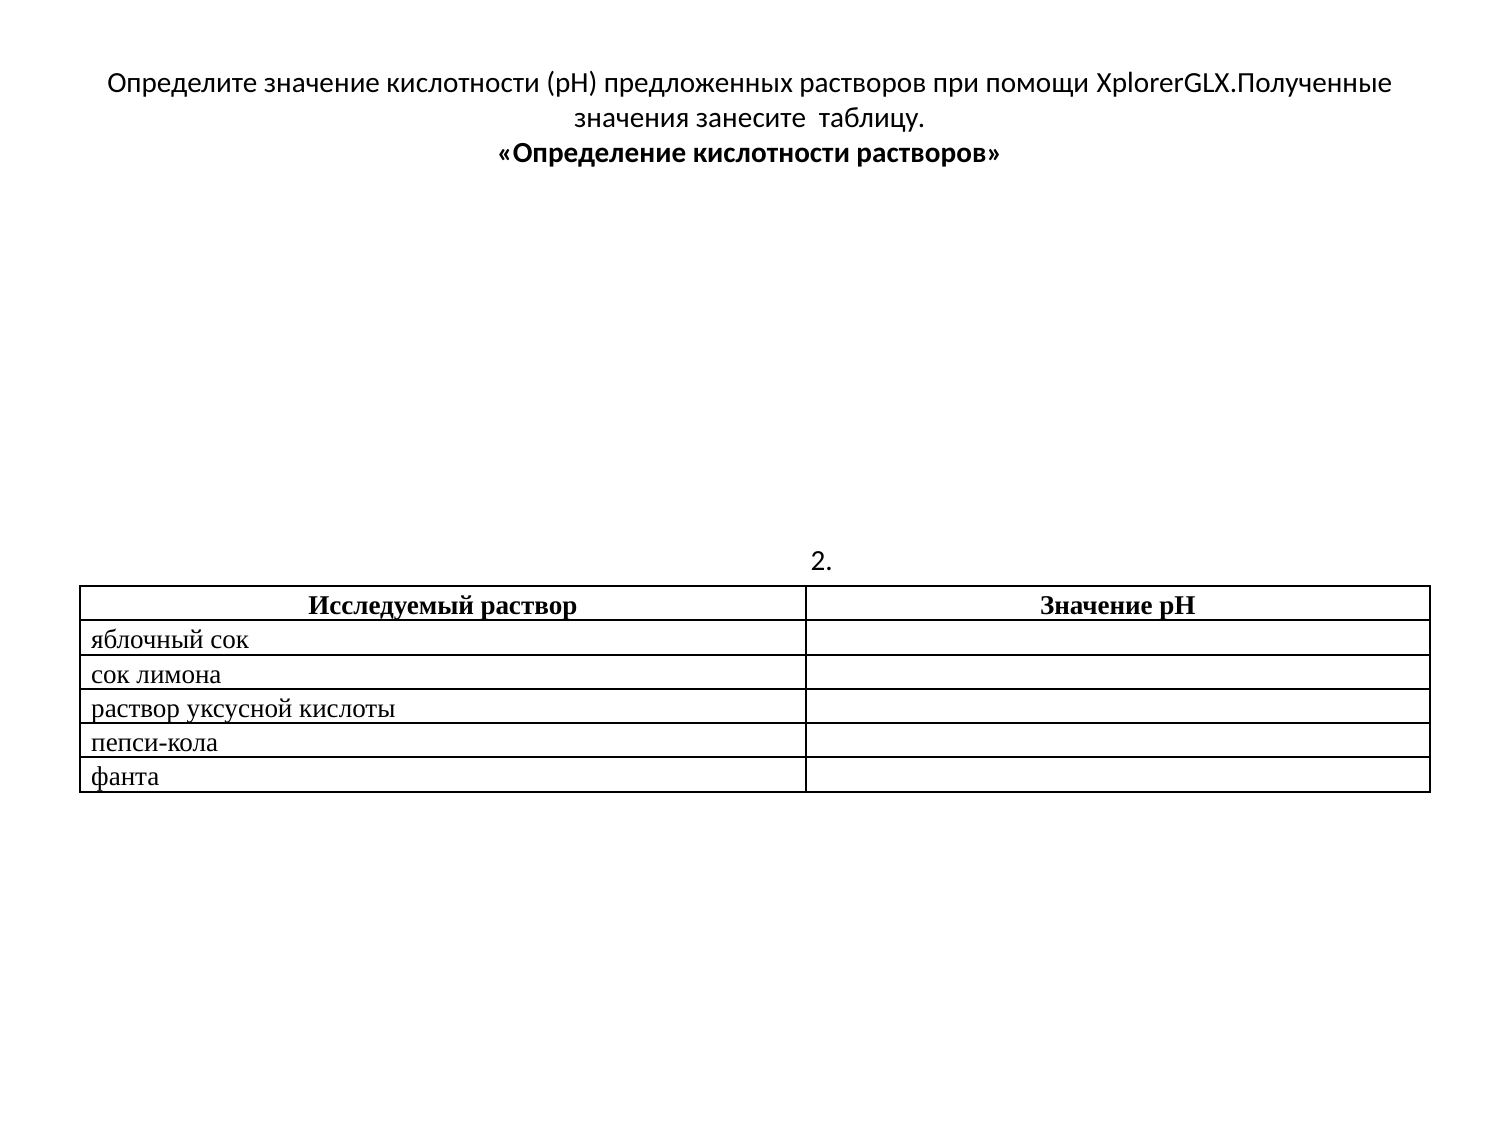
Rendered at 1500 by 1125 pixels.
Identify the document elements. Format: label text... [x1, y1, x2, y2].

table_cell [807, 656, 1429, 688]
table_cell яблочный сок [81, 621, 805, 654]
text_box 2. [795, 534, 855, 584]
table_cell [807, 724, 1429, 756]
table_cell [807, 758, 1429, 791]
table_cell раствор уксусной кислоты [81, 690, 805, 722]
table_cell сок лимона [81, 656, 805, 688]
table_cell фанта [81, 758, 805, 791]
table_cell [807, 621, 1429, 654]
title Определите значение кислотности (рН) предложенных растворов при помощи XplorerGLX.Полученные значения занесите таблицу. «Определение кислотности растворов» [75, 45, 1425, 233]
table_cell [807, 690, 1429, 722]
table_header Исследуемый раствор [81, 587, 805, 619]
table_cell пепси-кола [81, 724, 805, 756]
table_header Значение рН [807, 587, 1429, 619]
